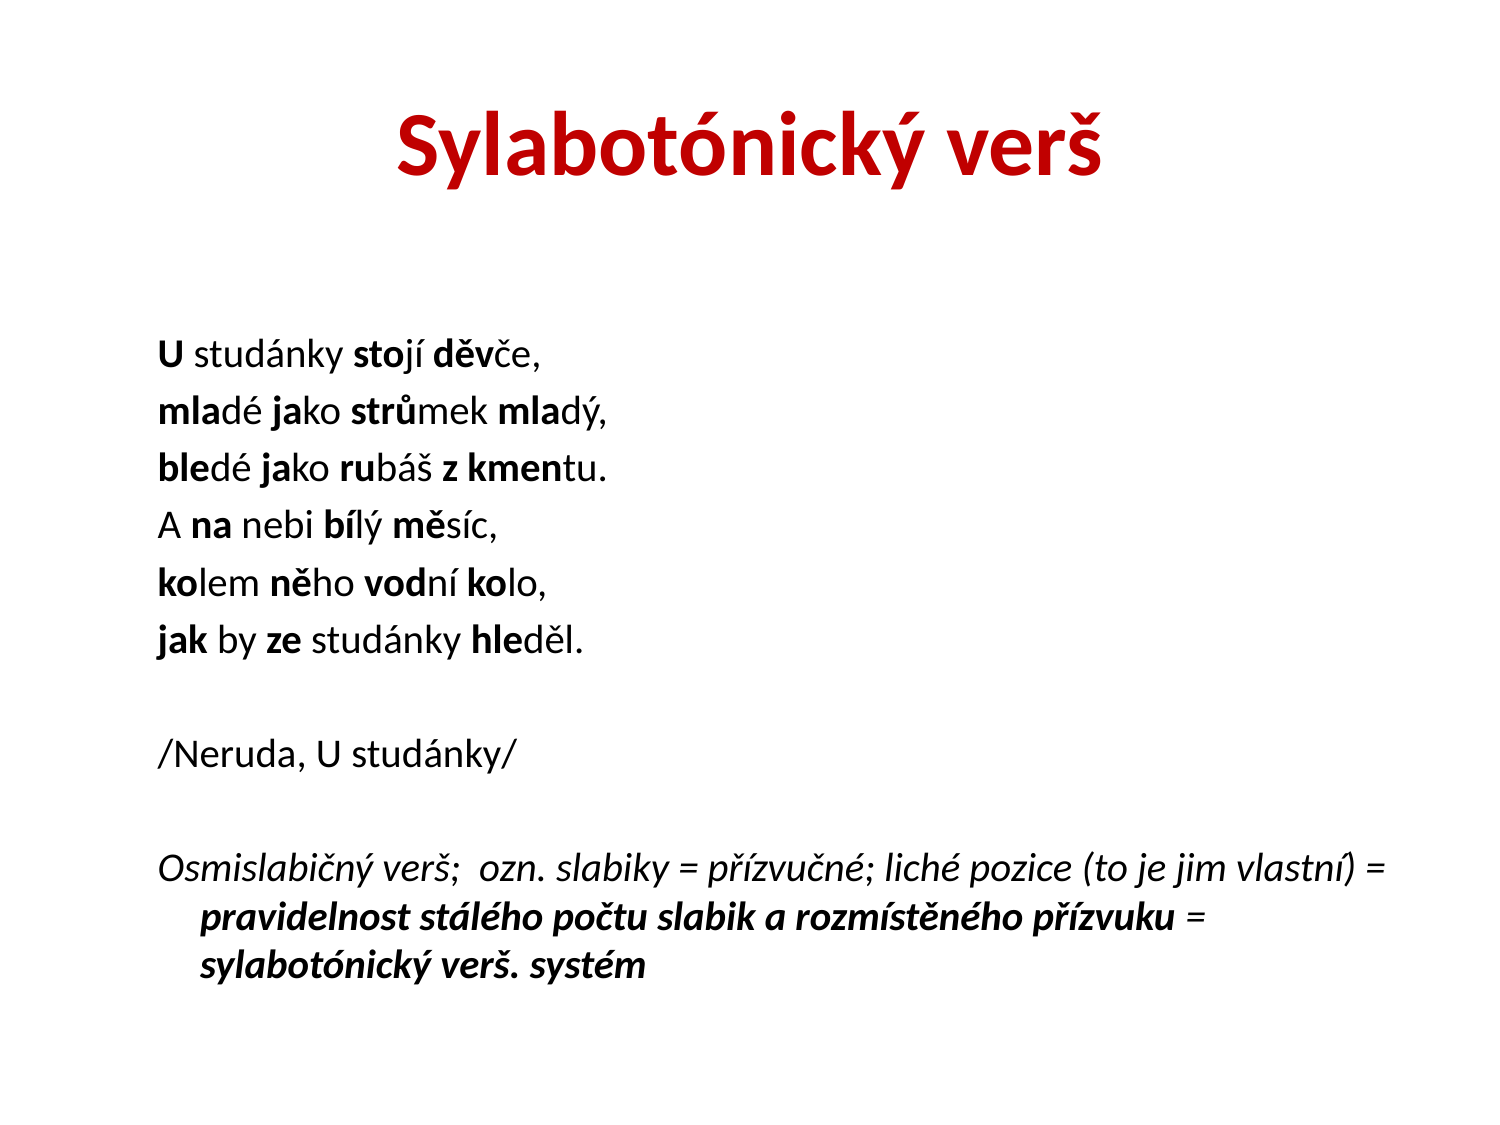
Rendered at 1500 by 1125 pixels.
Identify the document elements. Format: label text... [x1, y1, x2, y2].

list U studánky stojí děvče, mladé jako strůmek mladý, bledé jako rubáš z kmentu. A na nebi bílý měsíc, kolem něho vodní kolo, jak by ze studánky hleděl. /Neruda, U studánky/ Osmislabičný verš; ozn. slabiky = přízvučné; liché pozice (to je jim vlastní) = pravidelnost stálého počtu slabik a rozmístěného přízvuku = sylabotónický verš. systém [75, 262, 1425, 1005]
title Sylabotónický verš [75, 45, 1425, 233]
